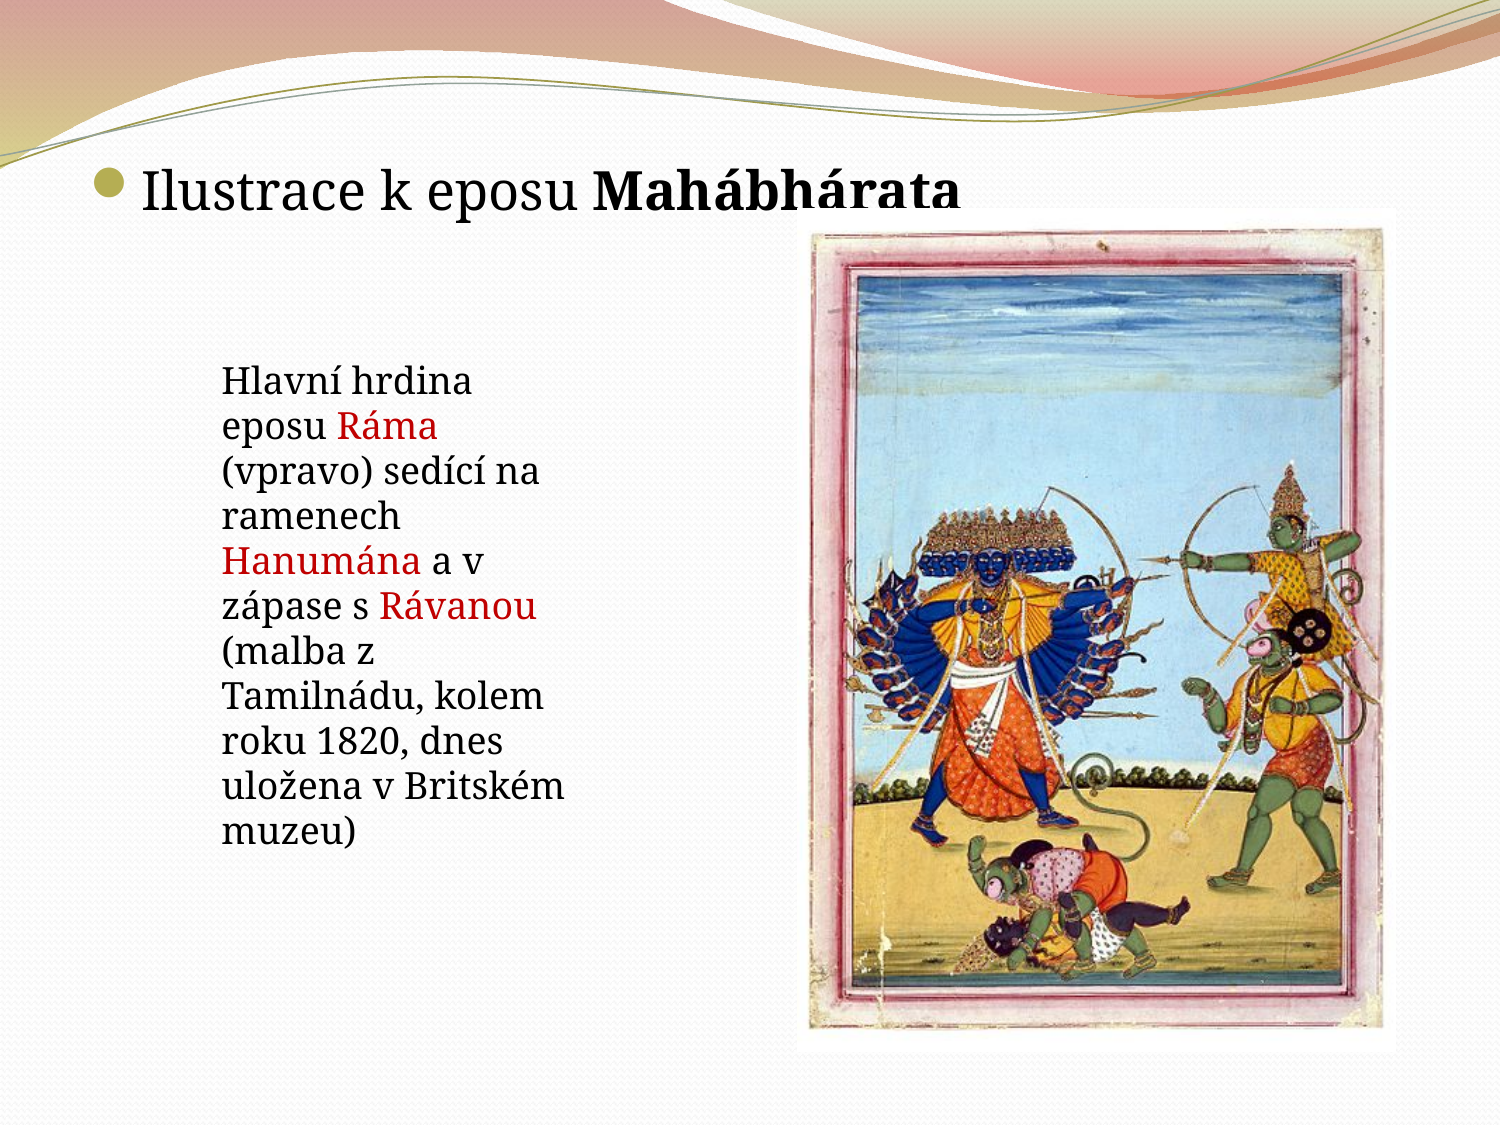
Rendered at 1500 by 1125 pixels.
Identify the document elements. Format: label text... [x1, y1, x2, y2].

picture [796, 207, 1396, 1052]
list Ilustrace k eposu Mahábhárata [75, 149, 1425, 1038]
text_box Hlavní hrdina eposu Ráma (vpravo) sedící na ramenech Hanumána a v zápase s Rávanou (malba z Tamilnádu, kolem roku 1820, dnes uložena v Britském muzeu) [206, 349, 597, 860]
